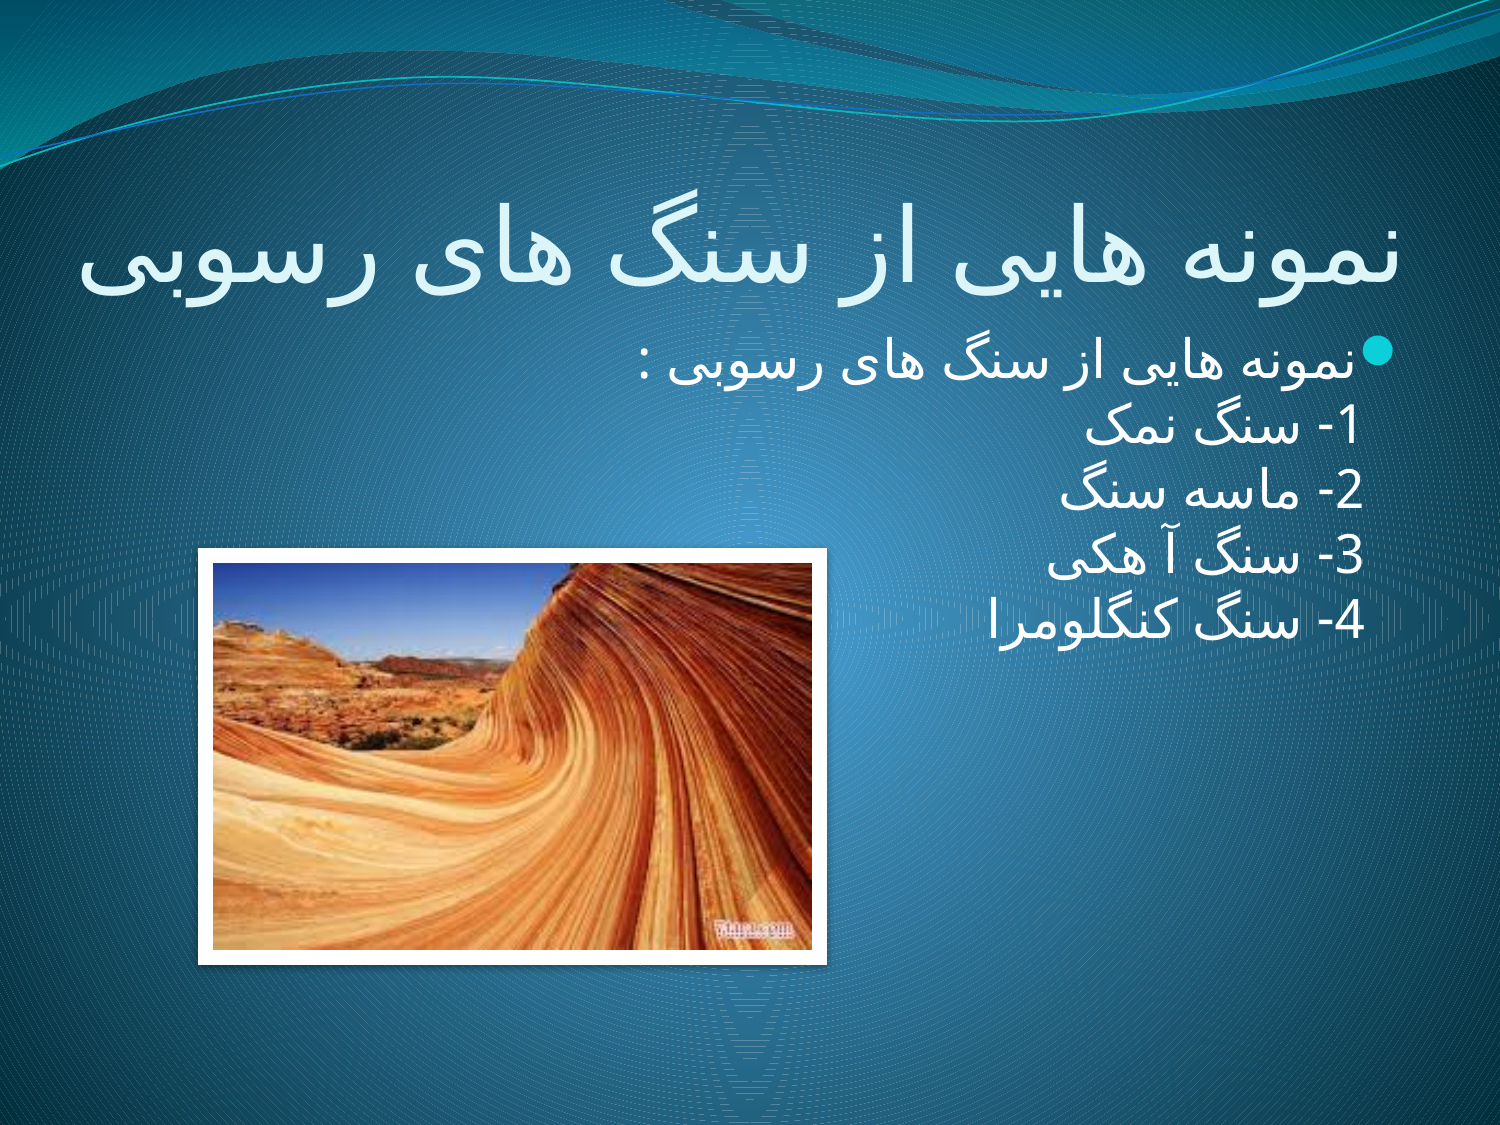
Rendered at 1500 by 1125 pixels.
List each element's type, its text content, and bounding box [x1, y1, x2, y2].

title نمونه هایی از سنگ های رسوبی [75, 115, 1425, 303]
list نمونه هایی از سنگ های رسوبی : 1- سنگ نمک 2- ماسه سنگ 3- سنگ آ هکی 4- سنگ کنگلومرا [75, 317, 1425, 1038]
picture [212, 562, 813, 951]
